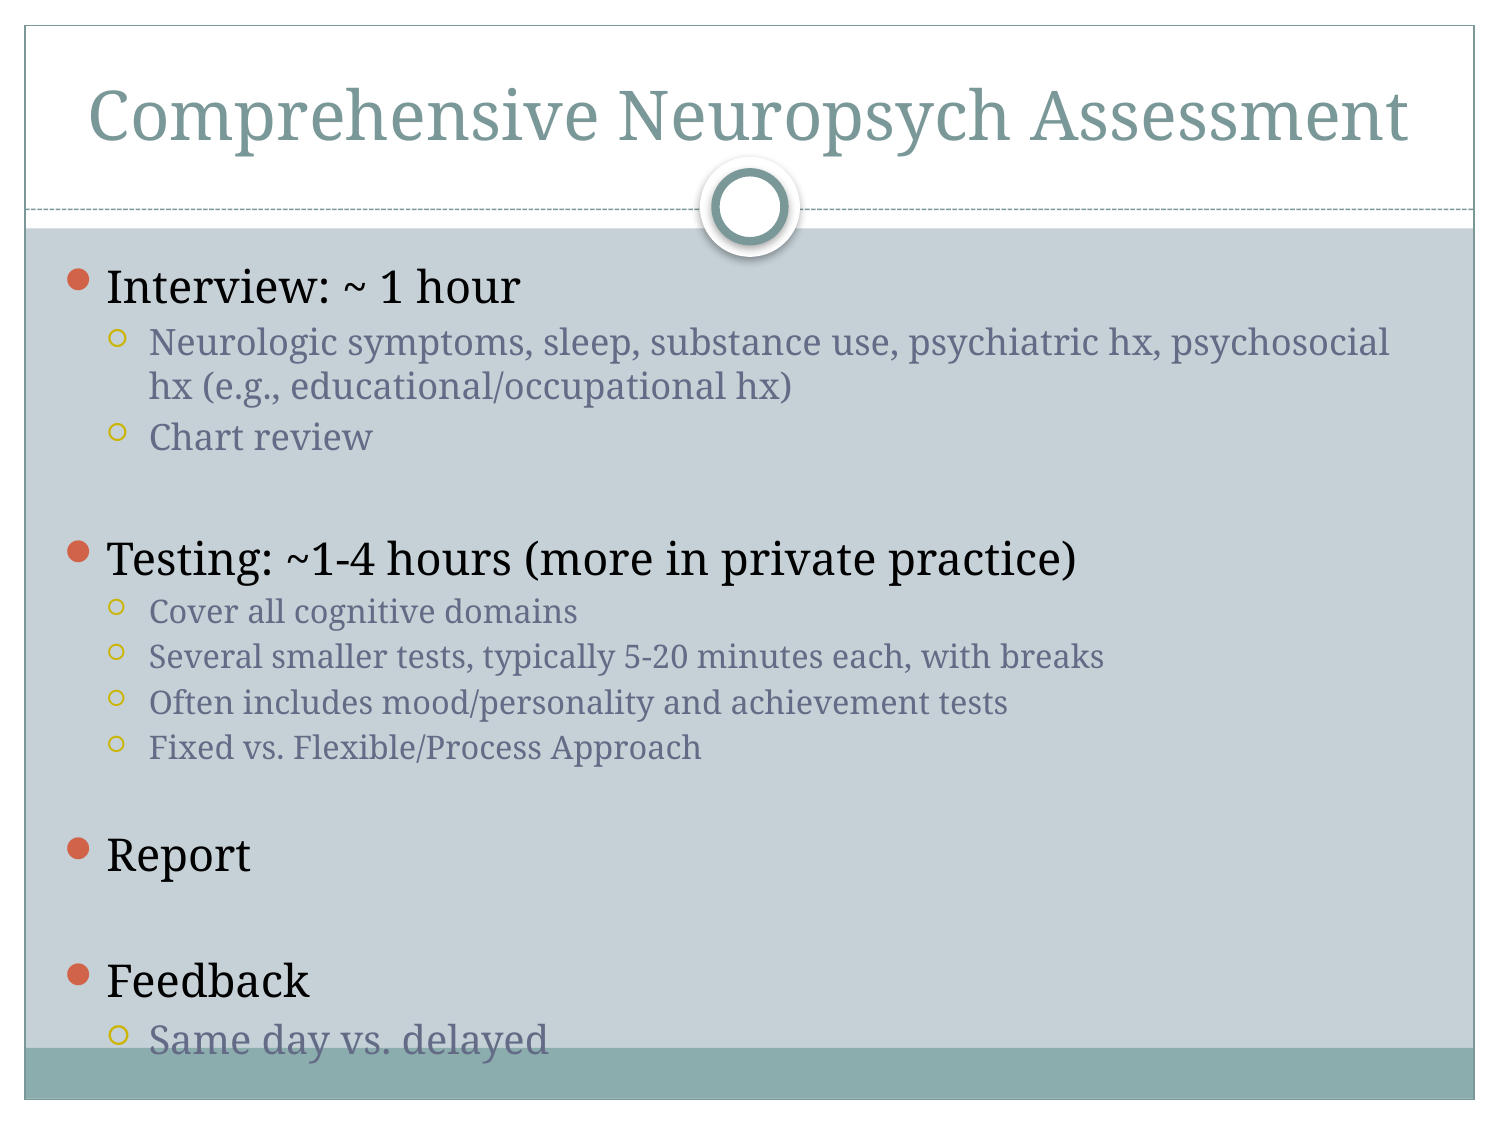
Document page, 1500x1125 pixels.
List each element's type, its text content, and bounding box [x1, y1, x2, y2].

title Comprehensive Neuropsych Assessment [49, 37, 1450, 162]
list Interview: ~ 1 hour Neurologic symptoms, sleep, substance use, psychiatric hx, psychosocial hx (e.g., educational/occupational hx) Chart review Testing: ~1-4 hours (more in private practice) Cover all cognitive domains Several smaller tests, typically 5-20 minutes each, with breaks Often includes mood/personality and achievement tests Fixed vs. Flexible/Process Approach Report Feedback Same day vs. delayed [49, 250, 1445, 1073]
